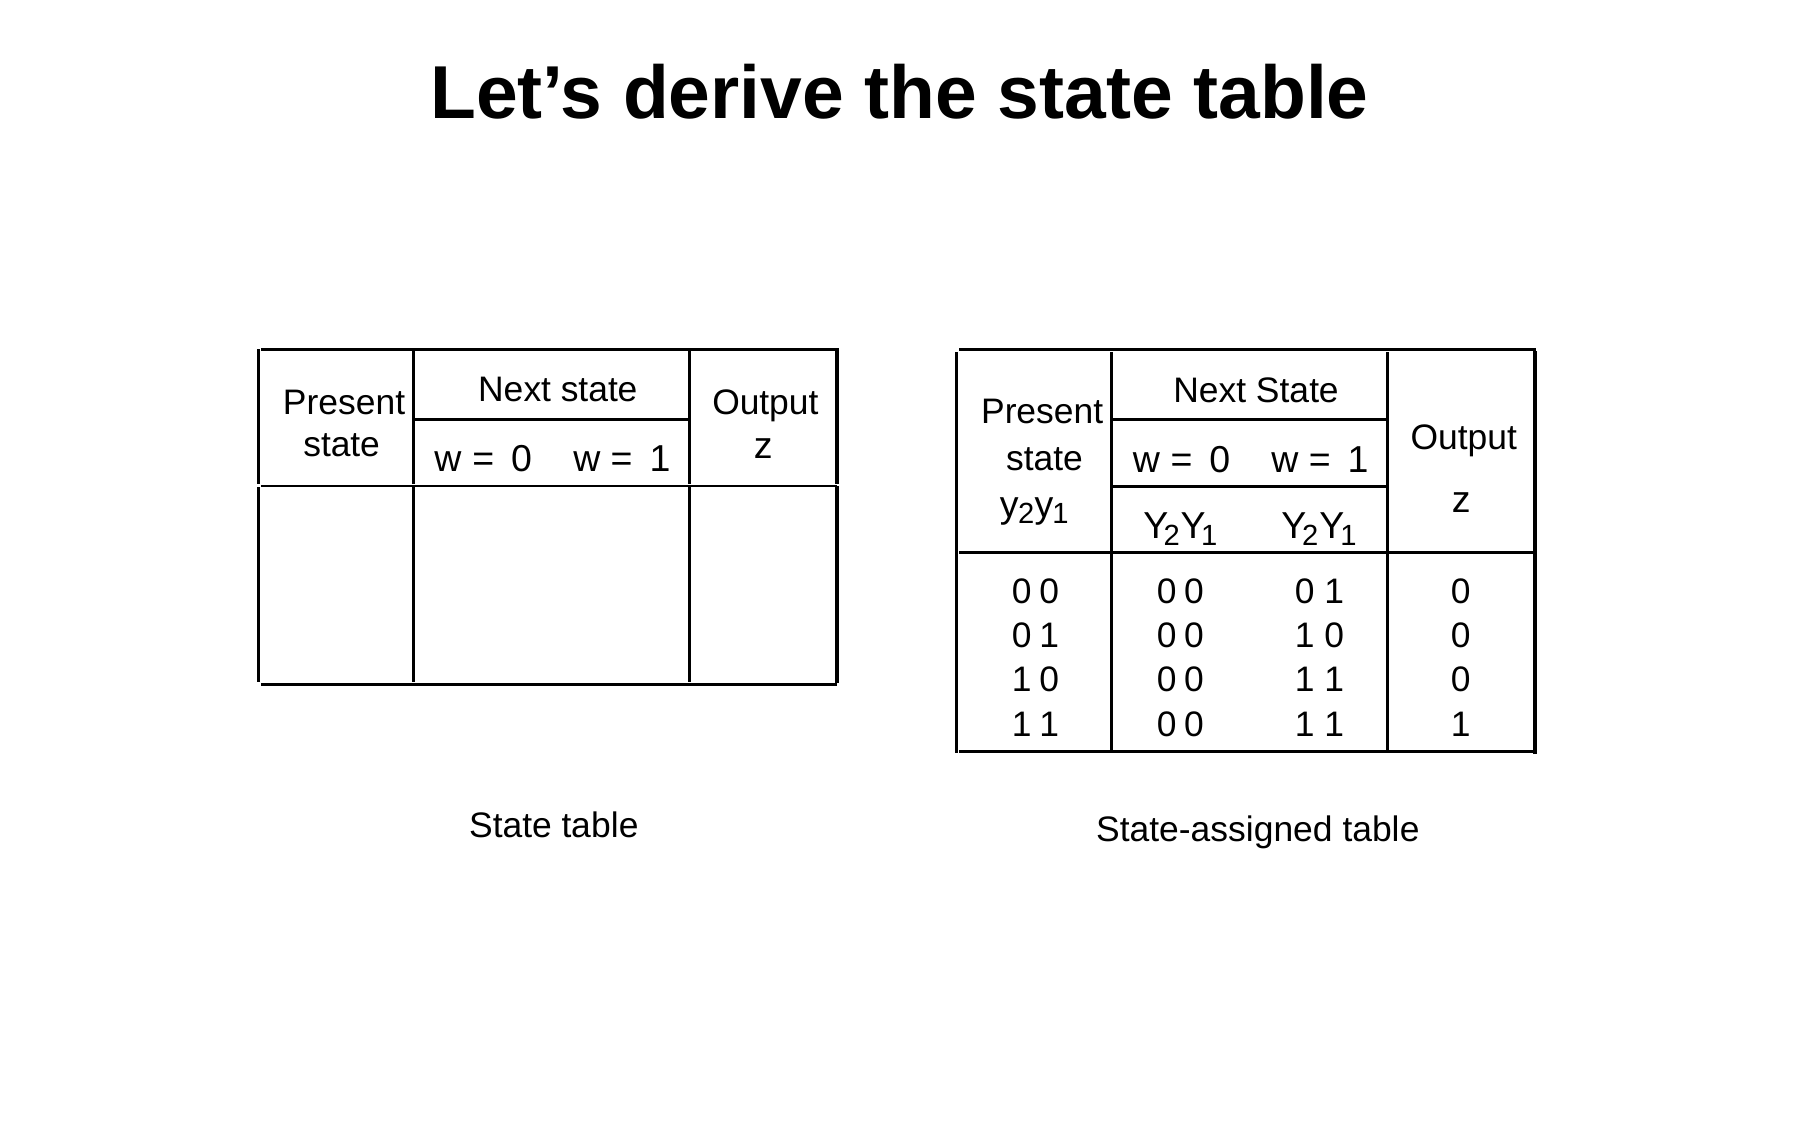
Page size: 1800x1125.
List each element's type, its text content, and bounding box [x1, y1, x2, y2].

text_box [955, 348, 1537, 753]
text_box State-assigned table [1096, 805, 1430, 849]
text_box Let’s derive the state table [149, 36, 1650, 166]
text_box State table [469, 802, 639, 845]
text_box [257, 348, 839, 686]
